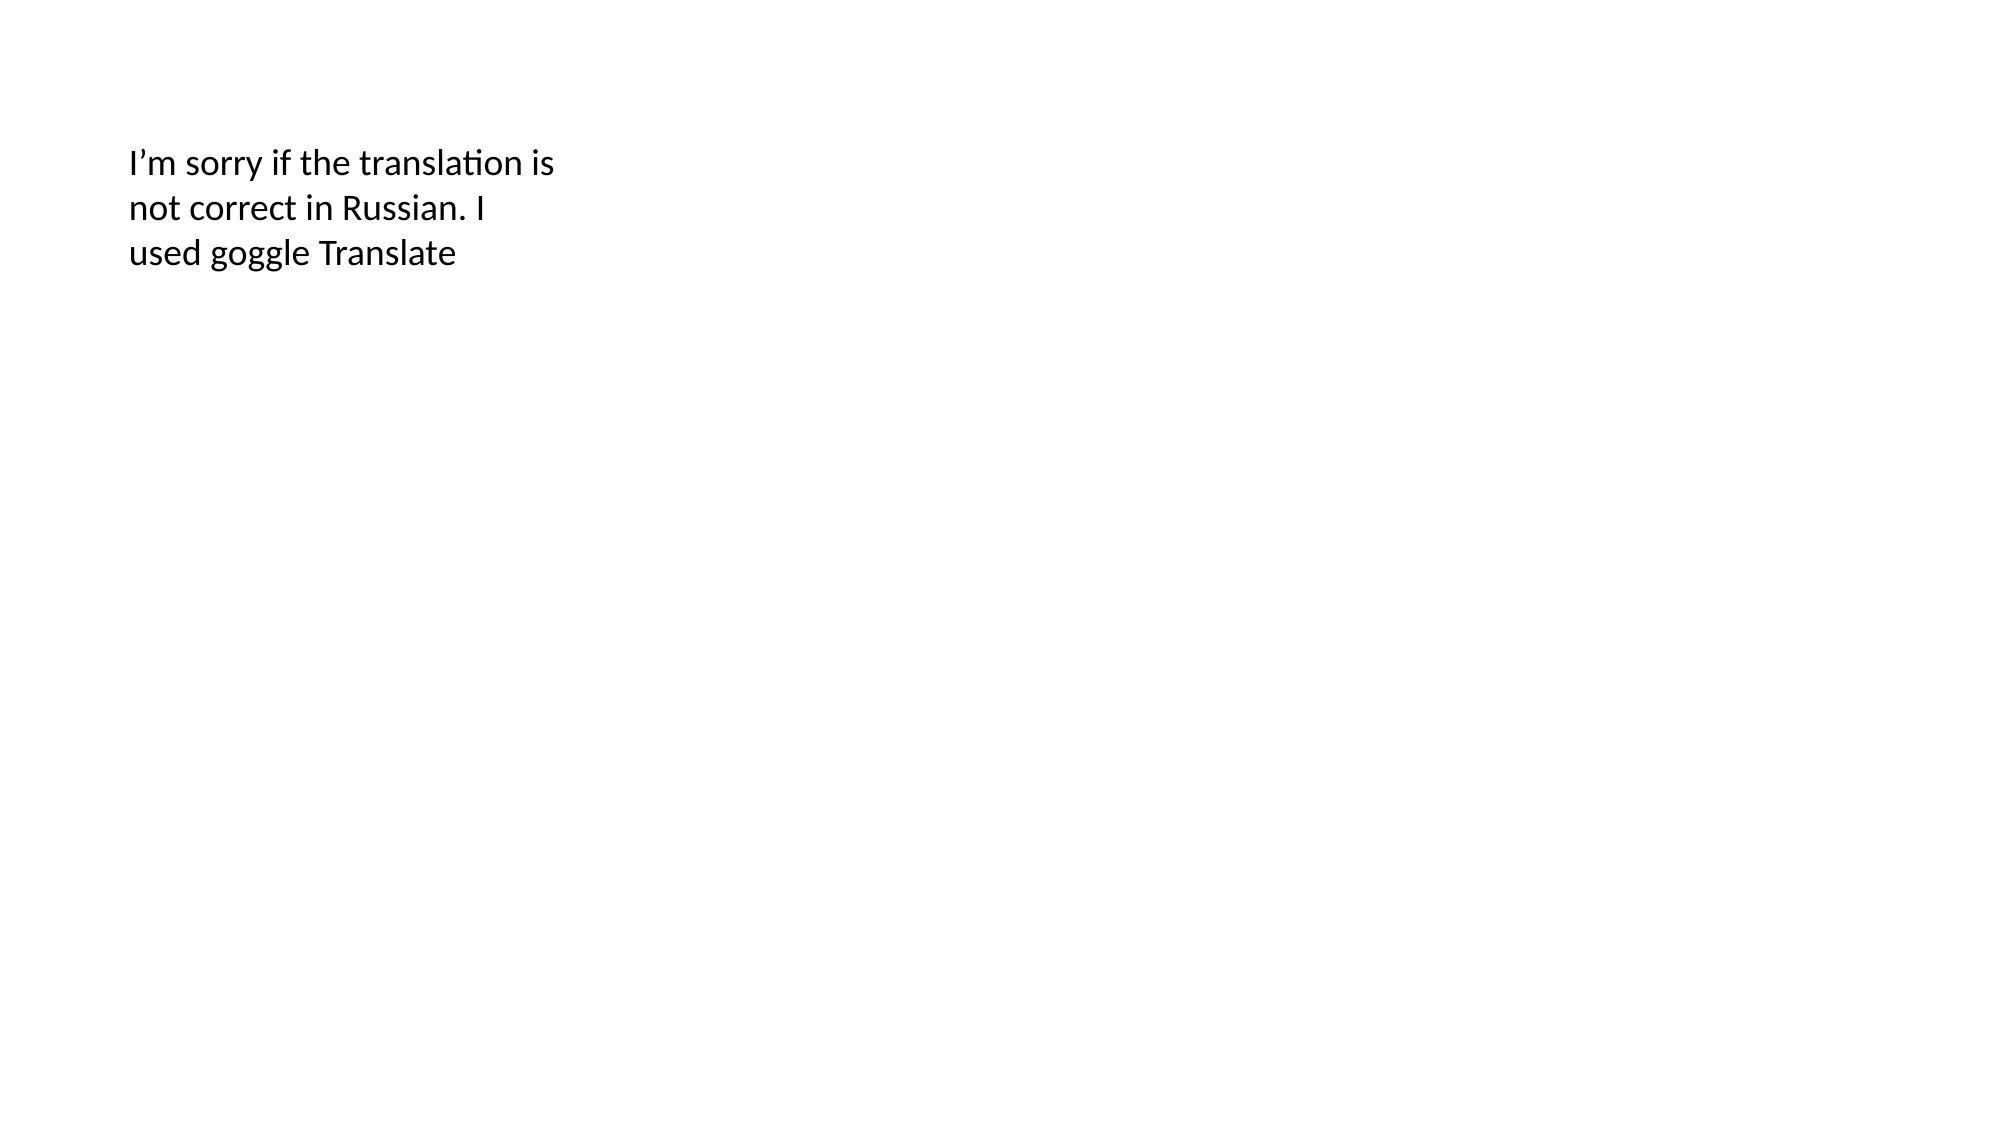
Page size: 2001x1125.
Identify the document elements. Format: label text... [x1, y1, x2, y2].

text_box I’m sorry if the translation is not correct in Russian. I used goggle Translate [114, 130, 573, 281]
